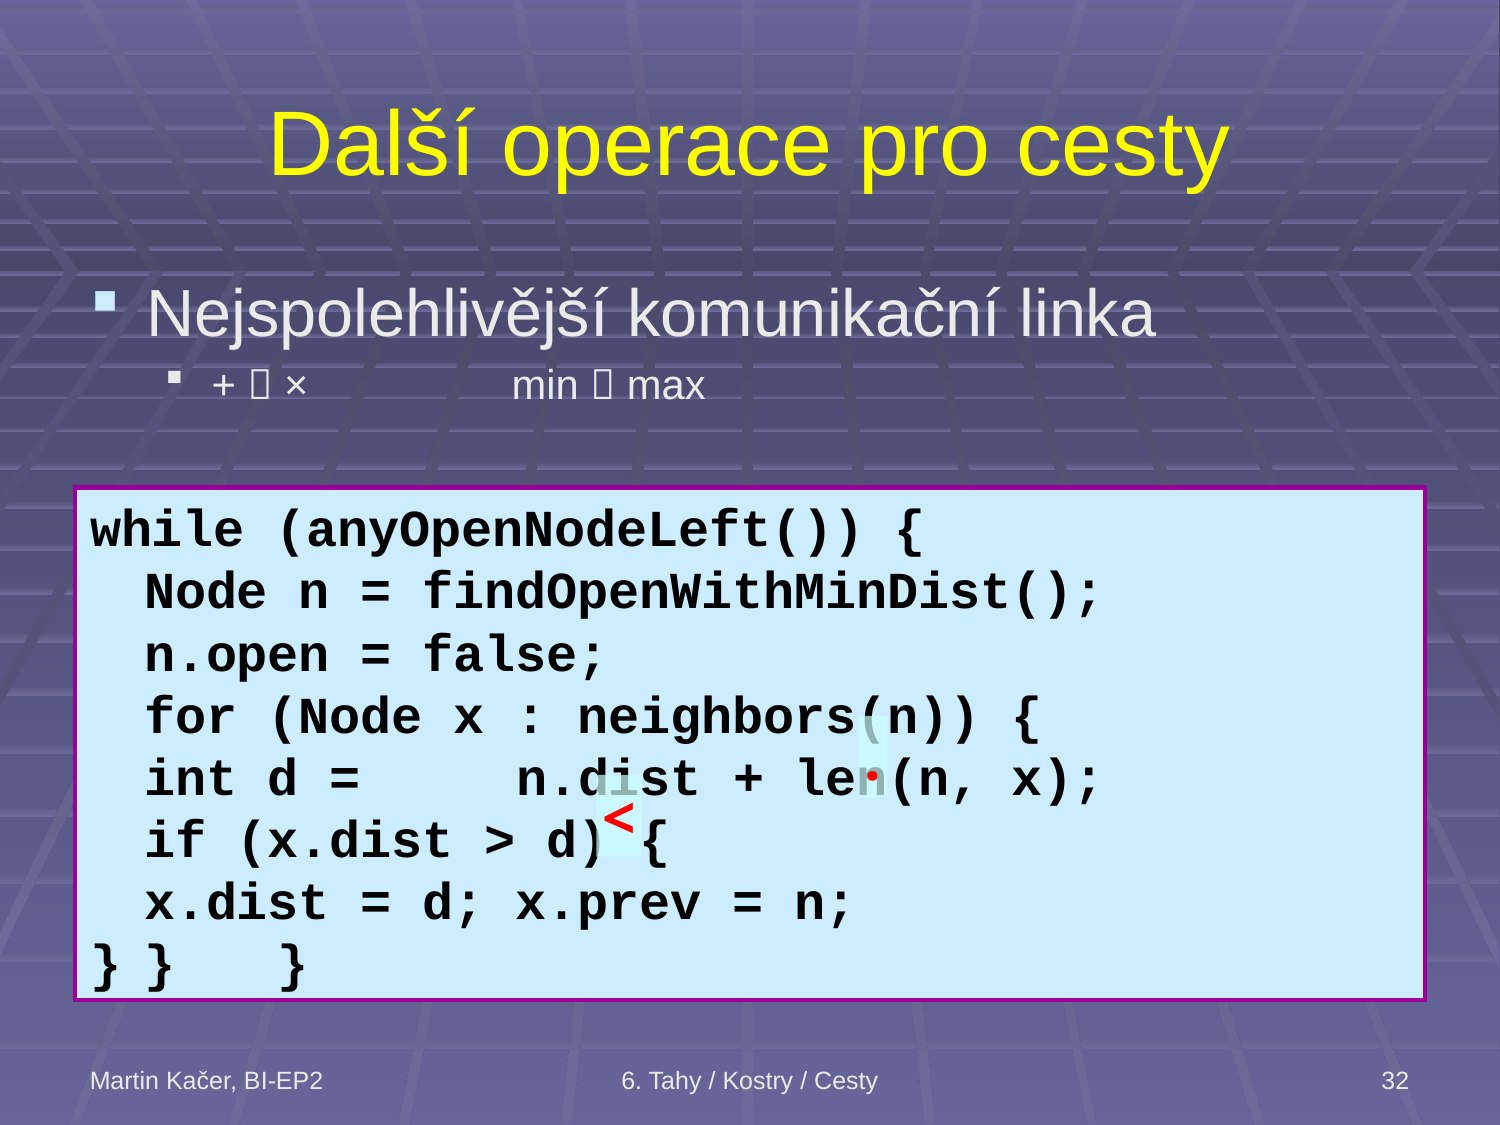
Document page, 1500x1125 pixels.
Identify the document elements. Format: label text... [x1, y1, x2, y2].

slide_number 32 [1074, 1023, 1425, 1103]
text_box < [596, 774, 642, 857]
list Nejspolehlivější komunikační linka +  × min  max [74, 261, 1426, 463]
footer 6. Tahy / Kostry / Cesty [512, 1023, 988, 1103]
slide_number Martin Kačer, BI-EP2 [74, 1023, 476, 1103]
text_box . [859, 715, 888, 798]
title Další operace pro cesty [74, 44, 1425, 233]
list while (anyOpenNodeLeft()) { Node n = findOpenWithMinDist(); n.open = false; for (Node x : neighbors(n)) { int d = n.dist + len(n, x); if (x.dist > d) { x.dist = d; x.prev = n; } } } [73, 485, 1427, 1002]
